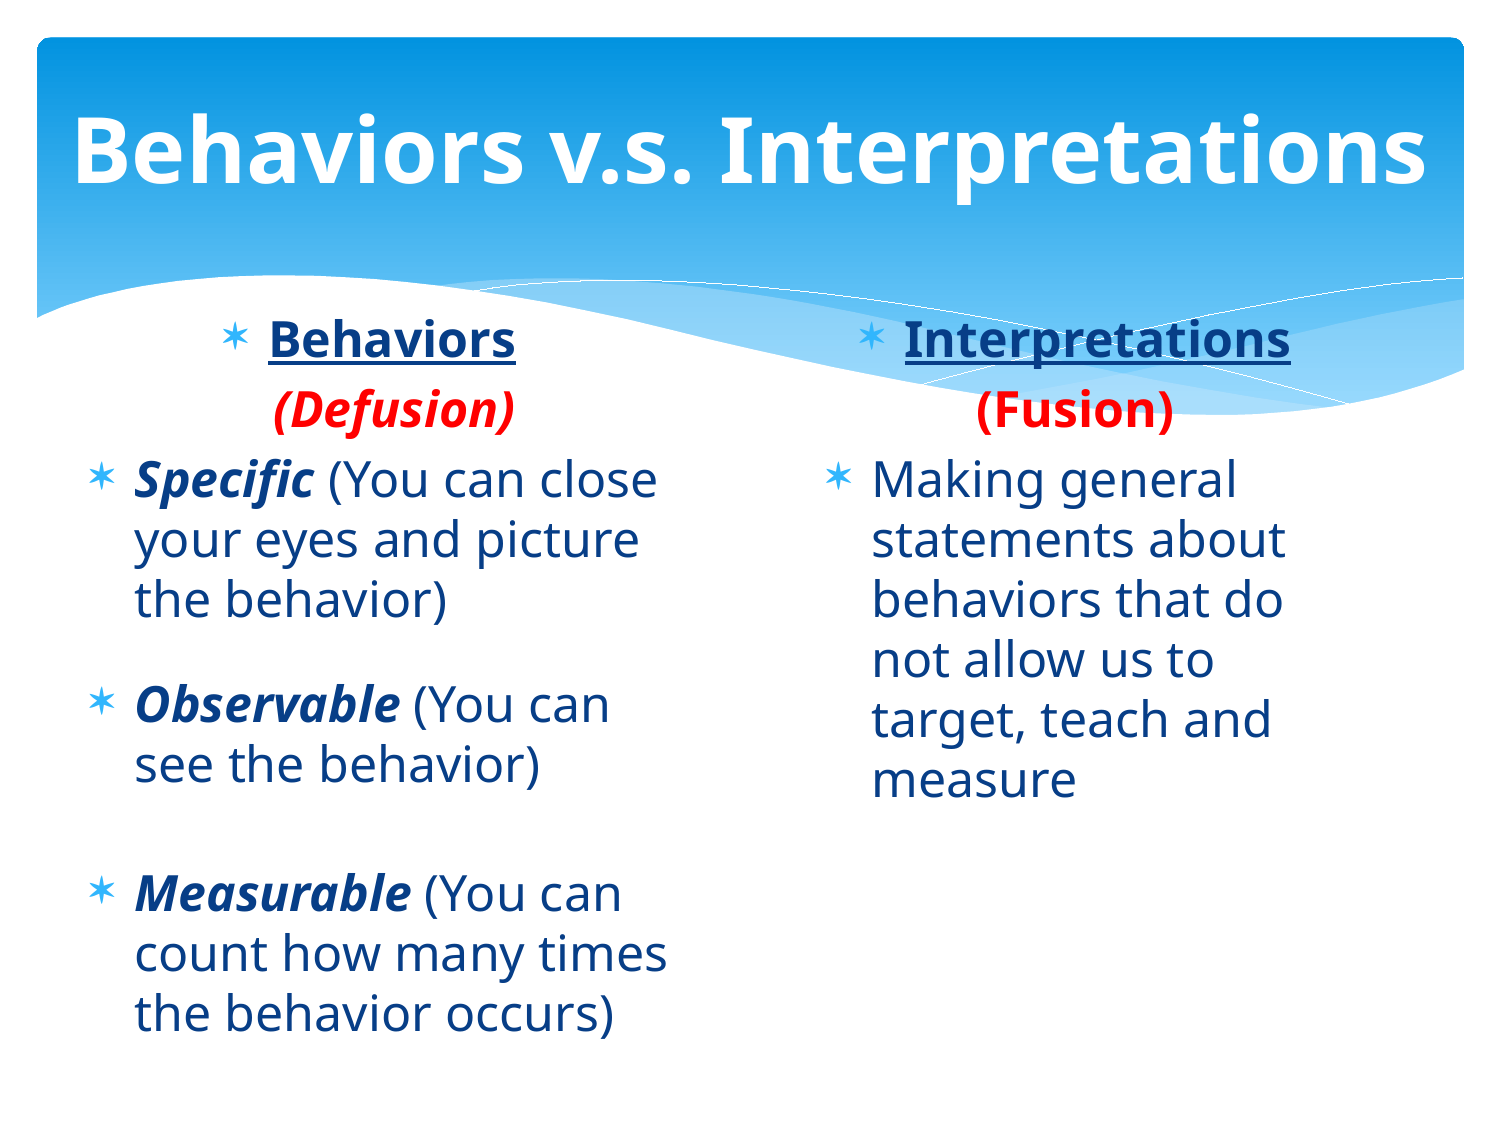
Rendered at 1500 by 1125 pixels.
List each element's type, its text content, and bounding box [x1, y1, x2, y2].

list Interpretations (Fusion) Making general statements about behaviors that do not allow us to target, teach and measure [761, 299, 1390, 1005]
list Behaviors (Defusion) Specific (You can close your eyes and picture the behavior) Observable (You can see the behavior) Measurable (You can count how many times the behavior occurs) [24, 299, 715, 866]
title Behaviors v.s. Interpretations [50, 56, 1450, 238]
